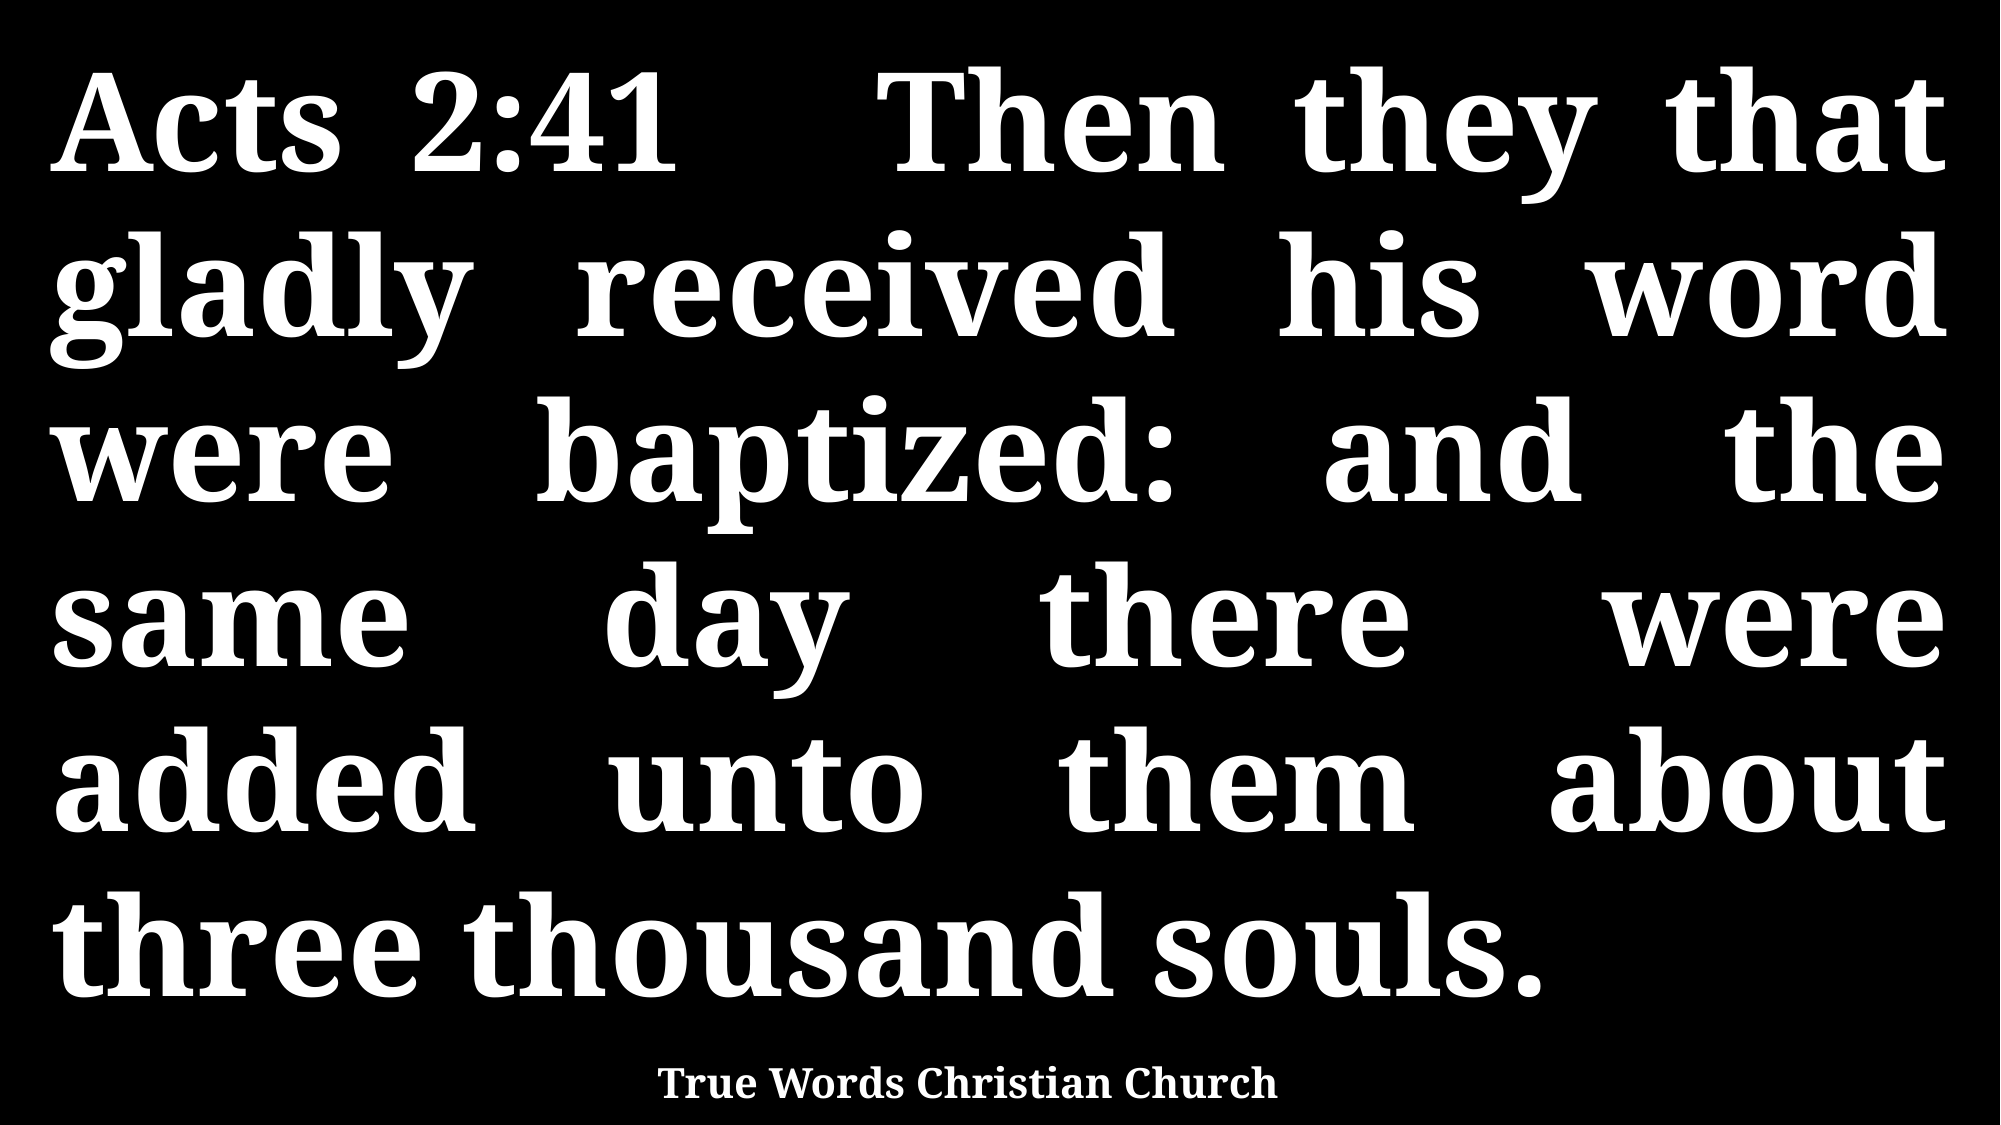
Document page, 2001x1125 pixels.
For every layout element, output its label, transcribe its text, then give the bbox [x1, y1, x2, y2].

text_box Acts 2:41 Then they that gladly received his word were baptized: and the same day there were added unto them about three thousand souls. [35, 26, 1965, 1031]
text_box True Words Christian Church [642, 1049, 1294, 1114]
